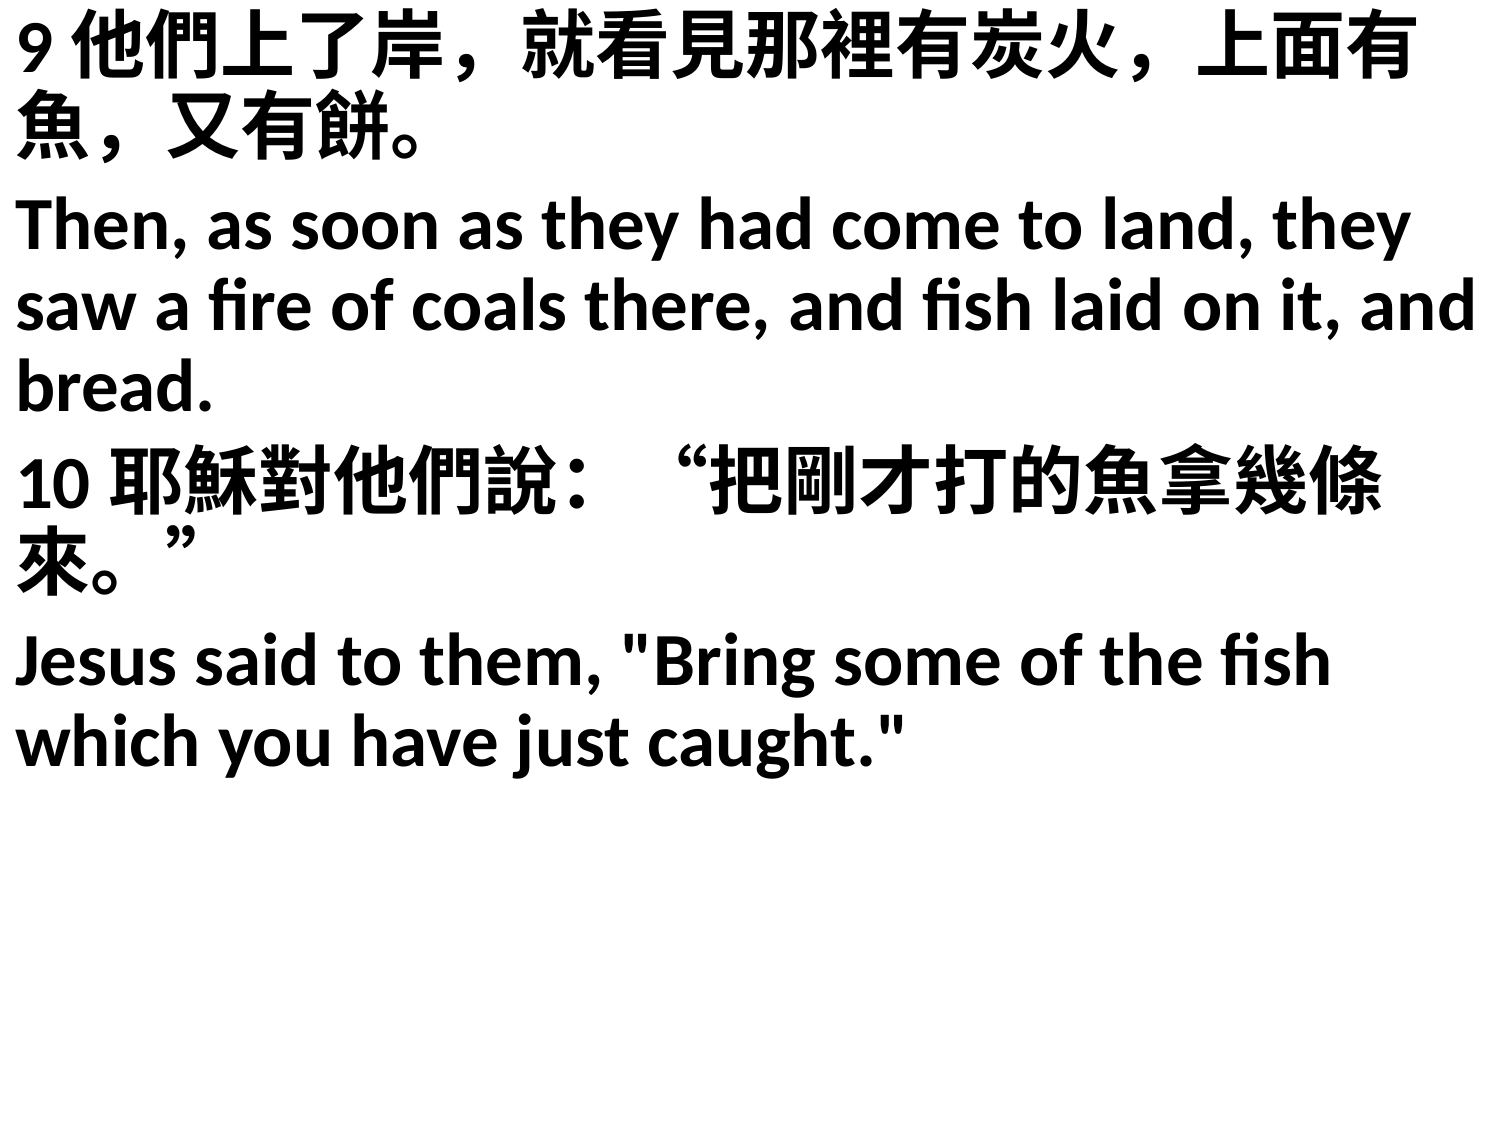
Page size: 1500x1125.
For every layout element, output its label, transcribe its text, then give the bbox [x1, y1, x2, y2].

subtitle 9他們上了岸，就看見那裡有炭火，上面有魚，又有餅。 Then, as soon as they had come to land, they saw a fire of coals there, and fish laid on it, and bread. 10耶穌對他們說：“把剛才打的魚拿幾條來。” Jesus said to them, "Bring some of the fish which you have just caught." [0, 0, 1500, 1125]
